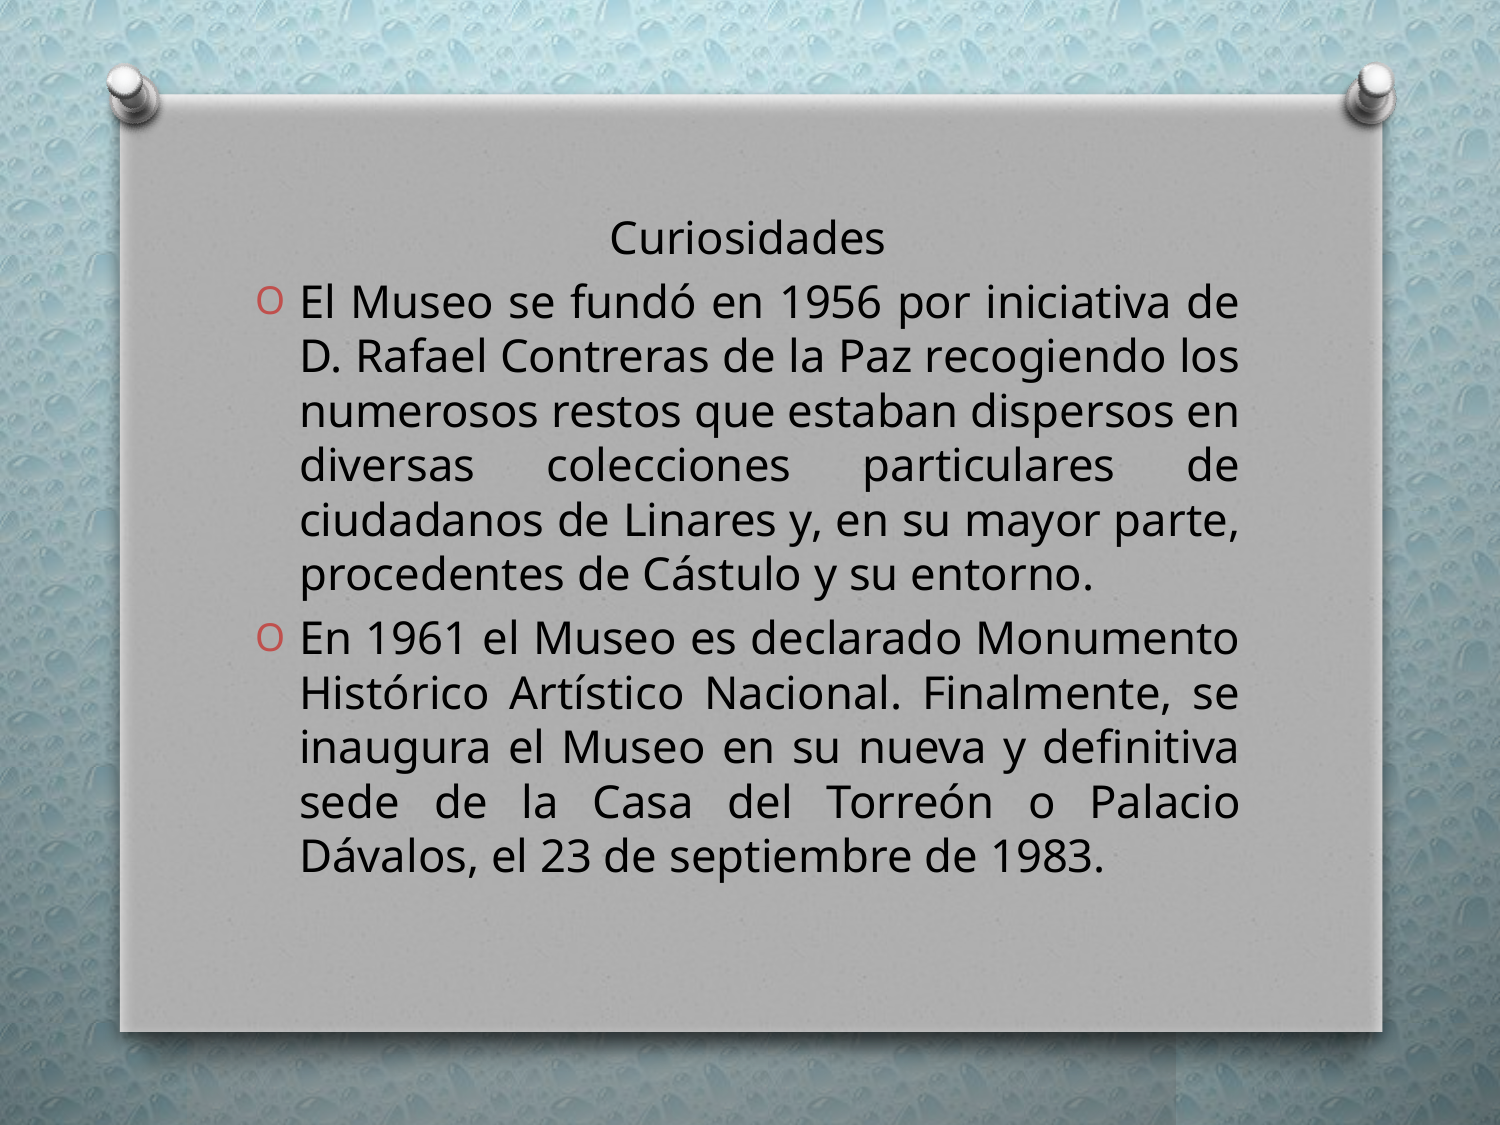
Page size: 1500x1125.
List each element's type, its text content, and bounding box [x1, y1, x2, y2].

picture [75, 29, 198, 153]
list Curiosidades El Museo se fundó en 1956 por iniciativa de D. Rafael Contreras de la Paz recogiendo los numerosos restos que estaban dispersos en diversas colecciones particulares de ciudadanos de Linares y, en su mayor parte, procedentes de Cástulo y su entorno. En 1961 el Museo es declarado Monumento Histórico Artístico Nacional. Finalmente, se inaugura el Museo en su nueva y definitiva sede de la Casa del Torreón o Palacio Dávalos, el 23 de septiembre de 1983. [240, 201, 1257, 939]
picture [1317, 35, 1439, 156]
